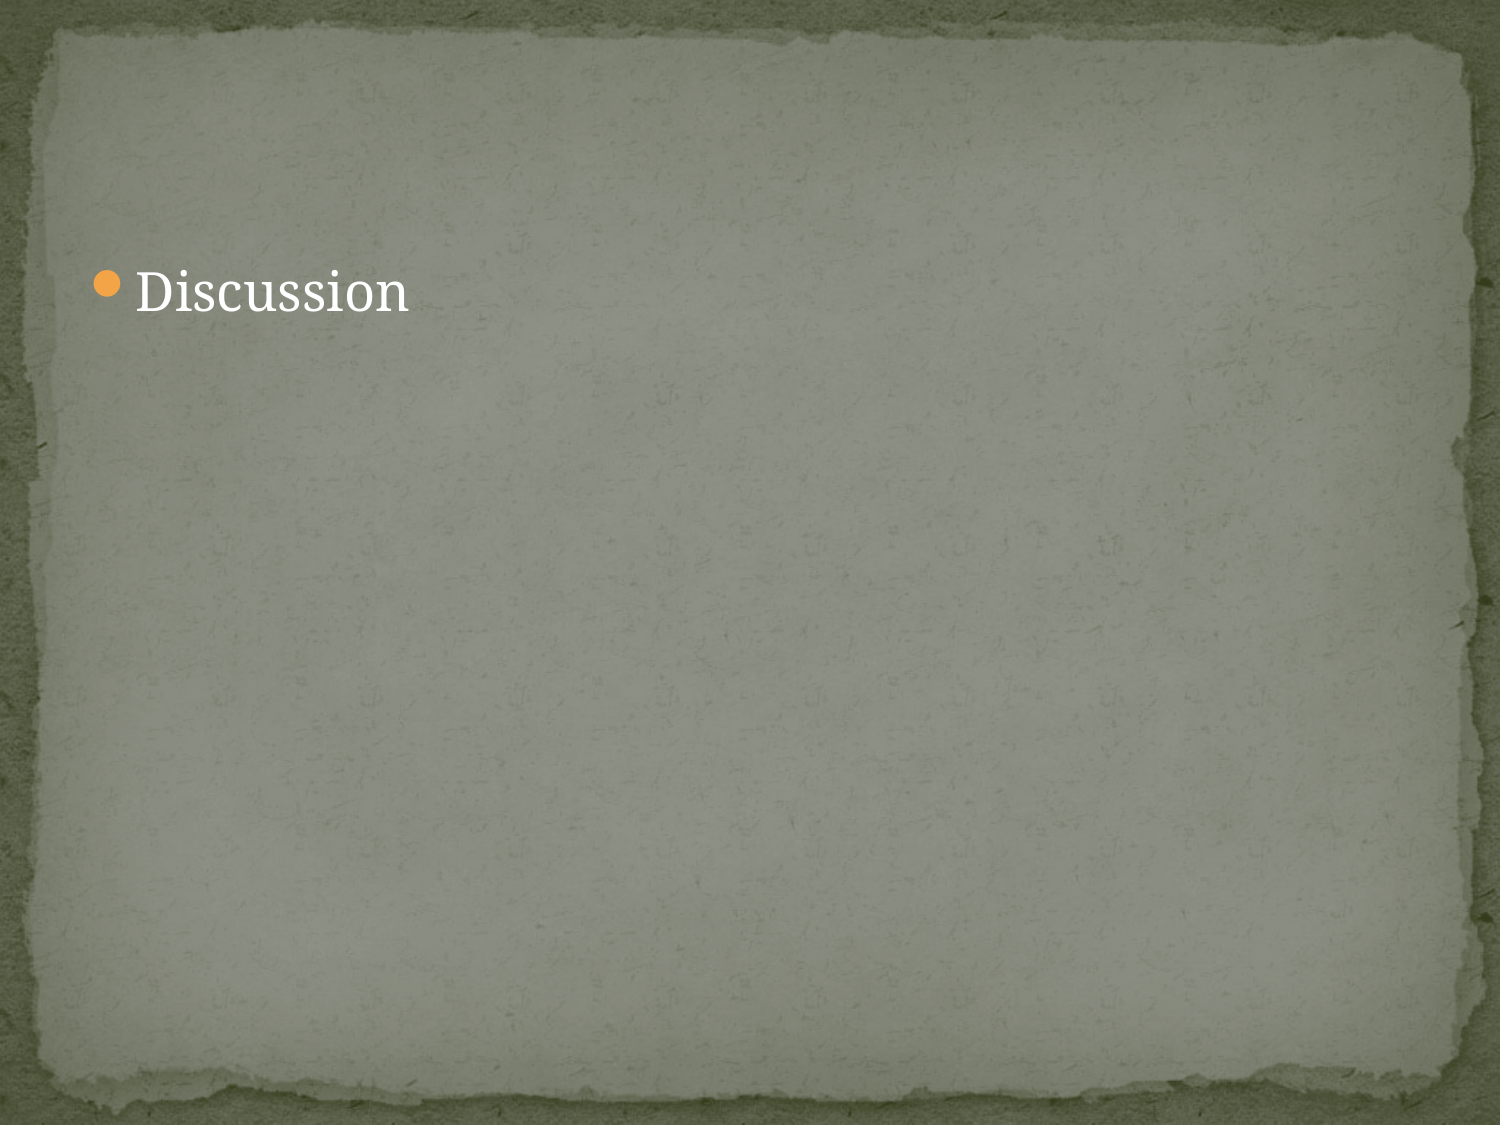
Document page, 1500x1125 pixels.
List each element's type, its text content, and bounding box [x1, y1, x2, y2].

list Discussion [75, 249, 1425, 1000]
